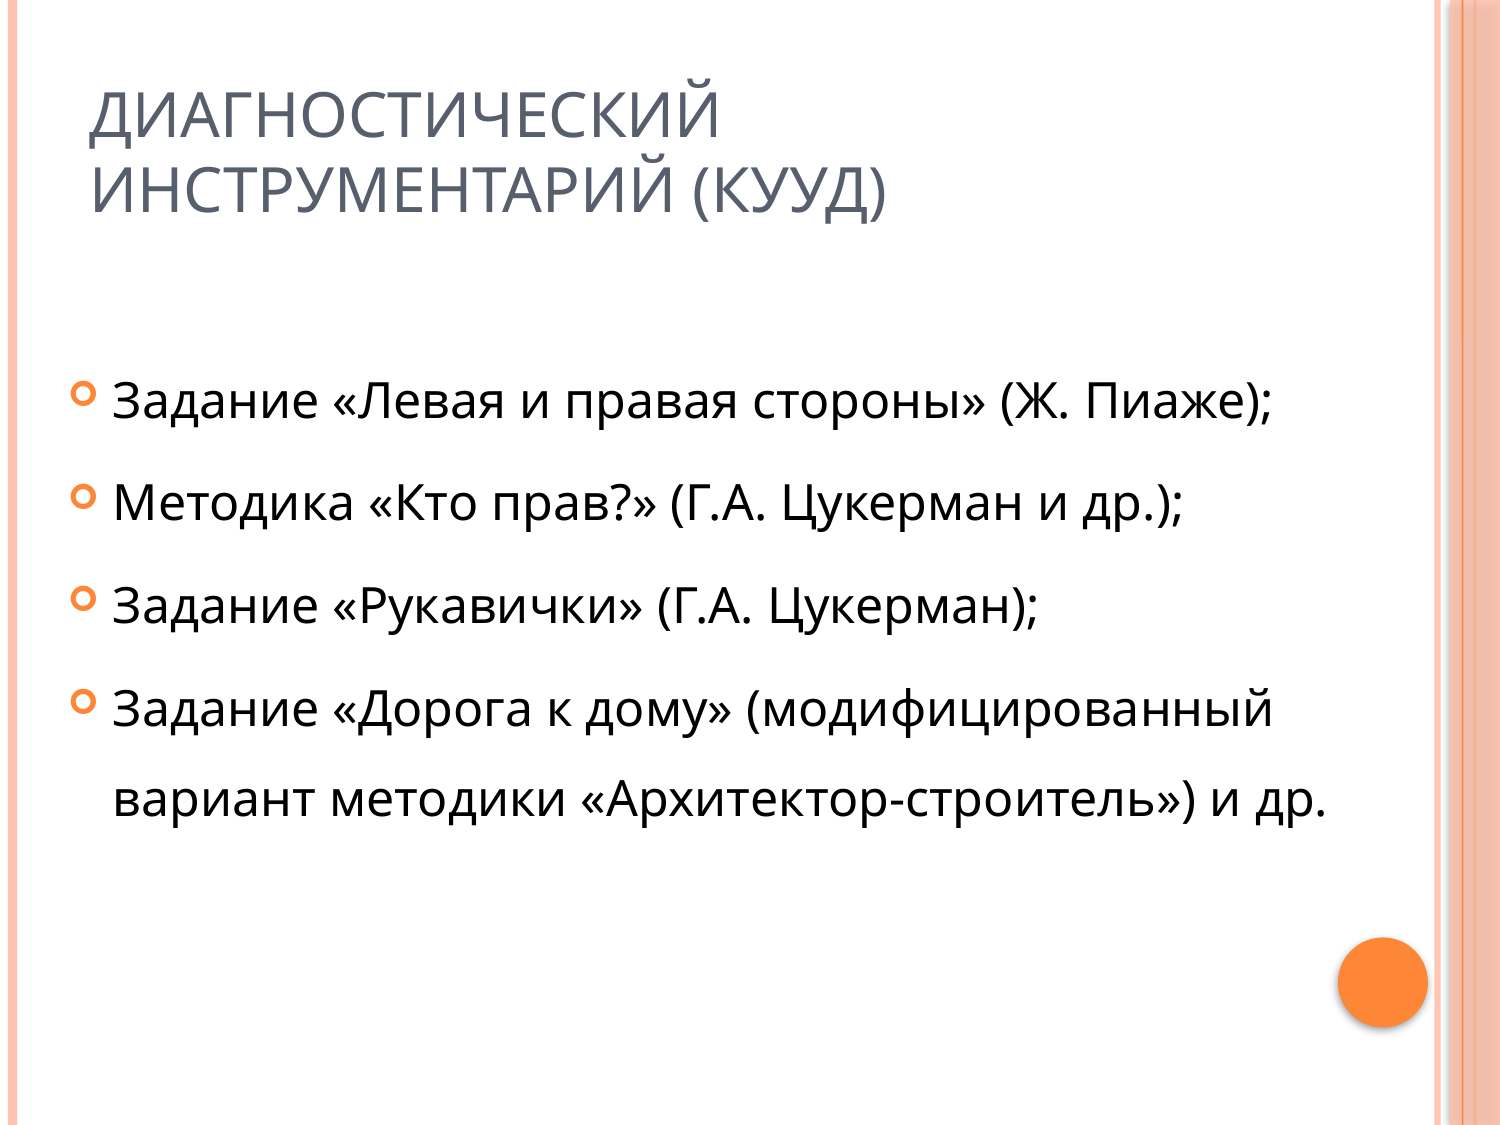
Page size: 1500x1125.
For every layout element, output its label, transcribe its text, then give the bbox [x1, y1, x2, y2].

list Задание «Левая и правая стороны» (Ж. Пиаже); Методика «Кто прав?» (Г.А. Цукерман и др.); Задание «Рукавички» (Г.А. Цукерман); Задание «Дорога к дому» (модифицированный вариант методики «Архитектор-строитель») и др. [53, 331, 1412, 1083]
title Диагностический инструментарий (КУУД) [75, 45, 1300, 233]
